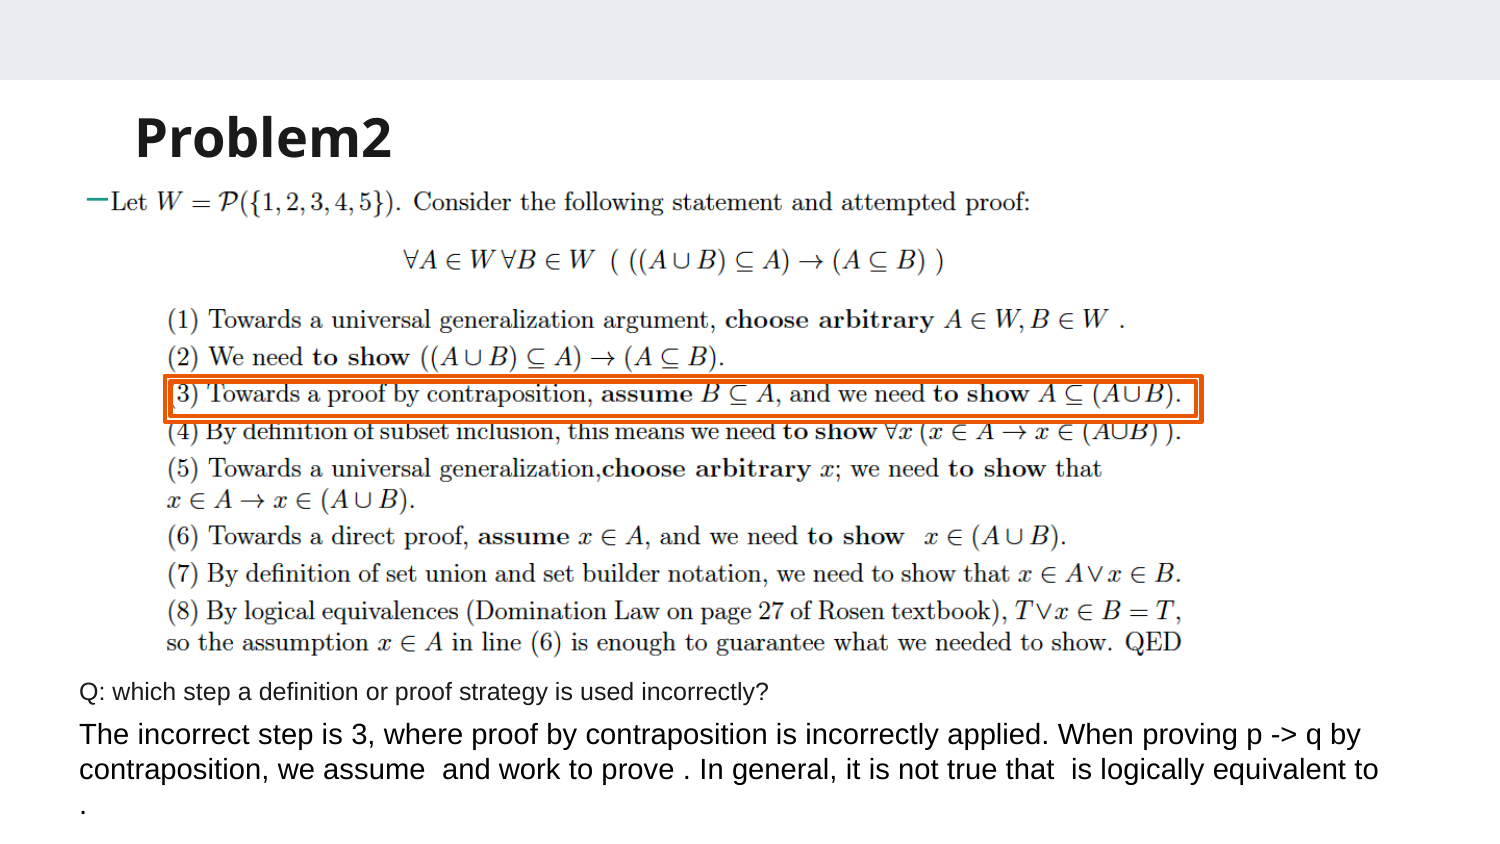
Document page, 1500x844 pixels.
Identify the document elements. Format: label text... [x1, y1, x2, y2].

picture [108, 178, 1215, 665]
title Problem2 [119, 87, 1381, 176]
text_box Q: which step a definition or proof strategy is used incorrectly? [64, 668, 1259, 713]
